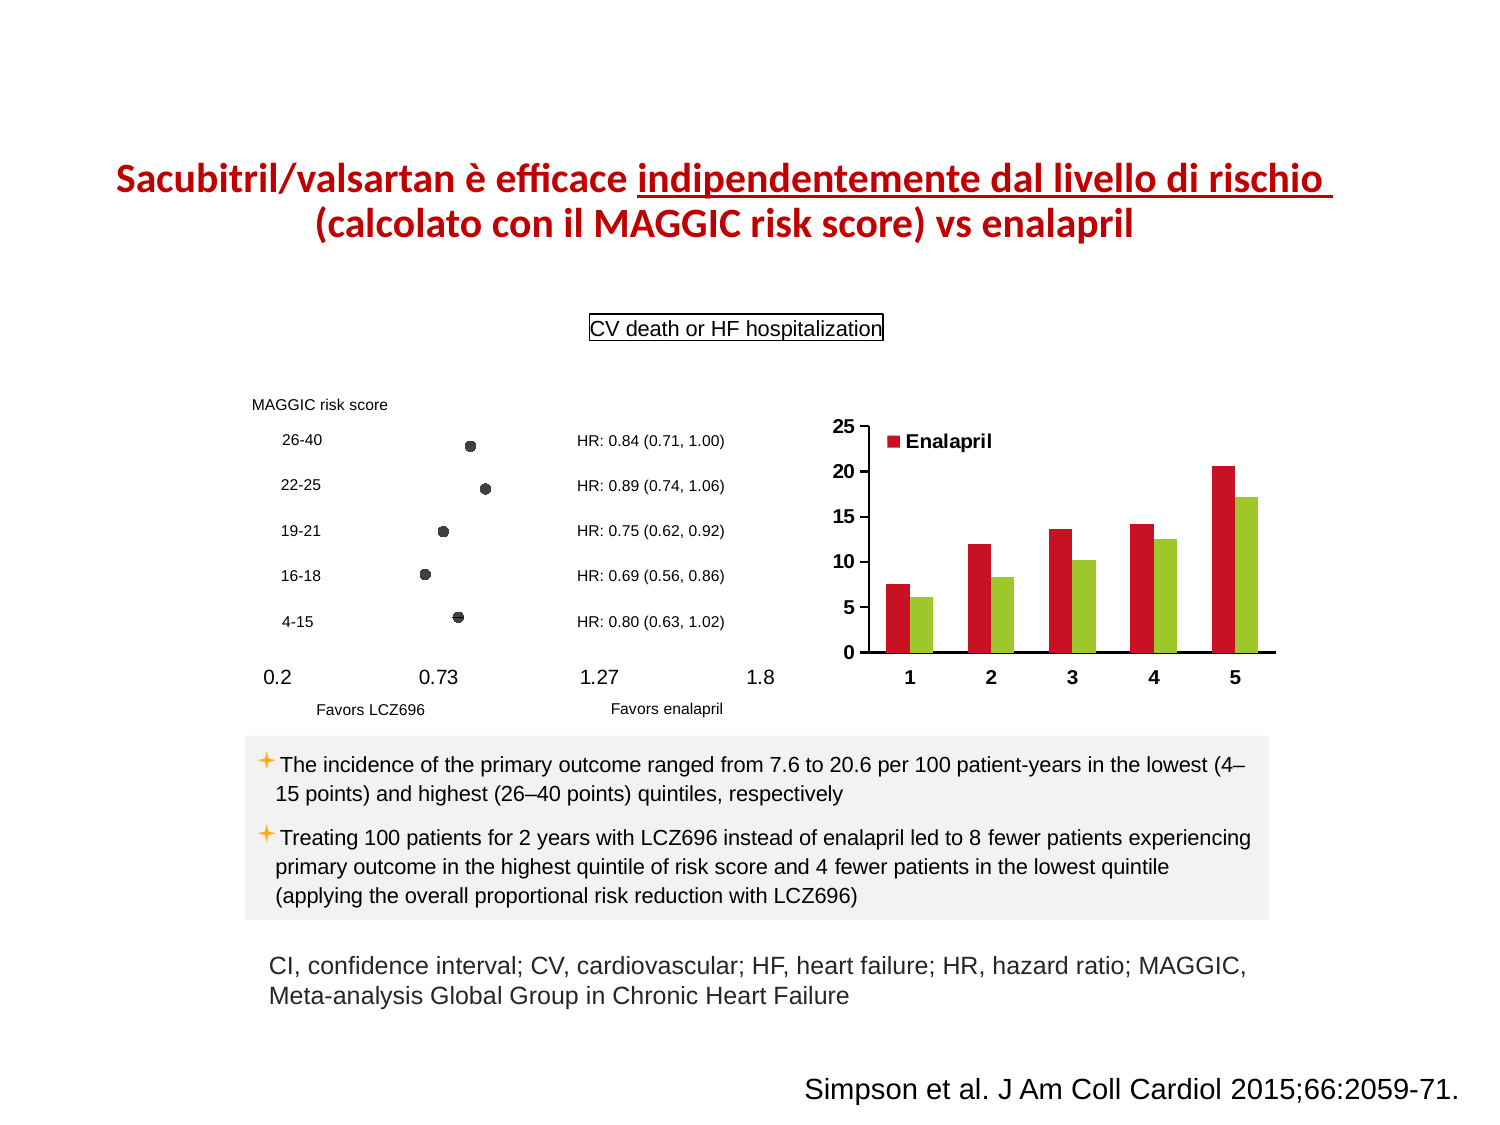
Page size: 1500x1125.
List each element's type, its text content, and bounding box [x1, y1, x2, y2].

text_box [237, 313, 1277, 719]
text_box CI, confidence interval; CV, cardiovascular; HF, heart failure; HR, hazard ratio; MAGGIC, Meta-analysis Global Group in Chronic Heart Failure [268, 949, 1277, 1010]
text_box Simpson et al. J Am Coll Cardiol 2015;66:2059-71. [202, 1070, 1461, 1106]
text_box Sacubitril/valsartan è efficace indipendentemente dal livello di rischio (calcolato con il MAGGIC risk score) vs enalapril [0, 128, 1475, 247]
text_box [244, 734, 1270, 921]
